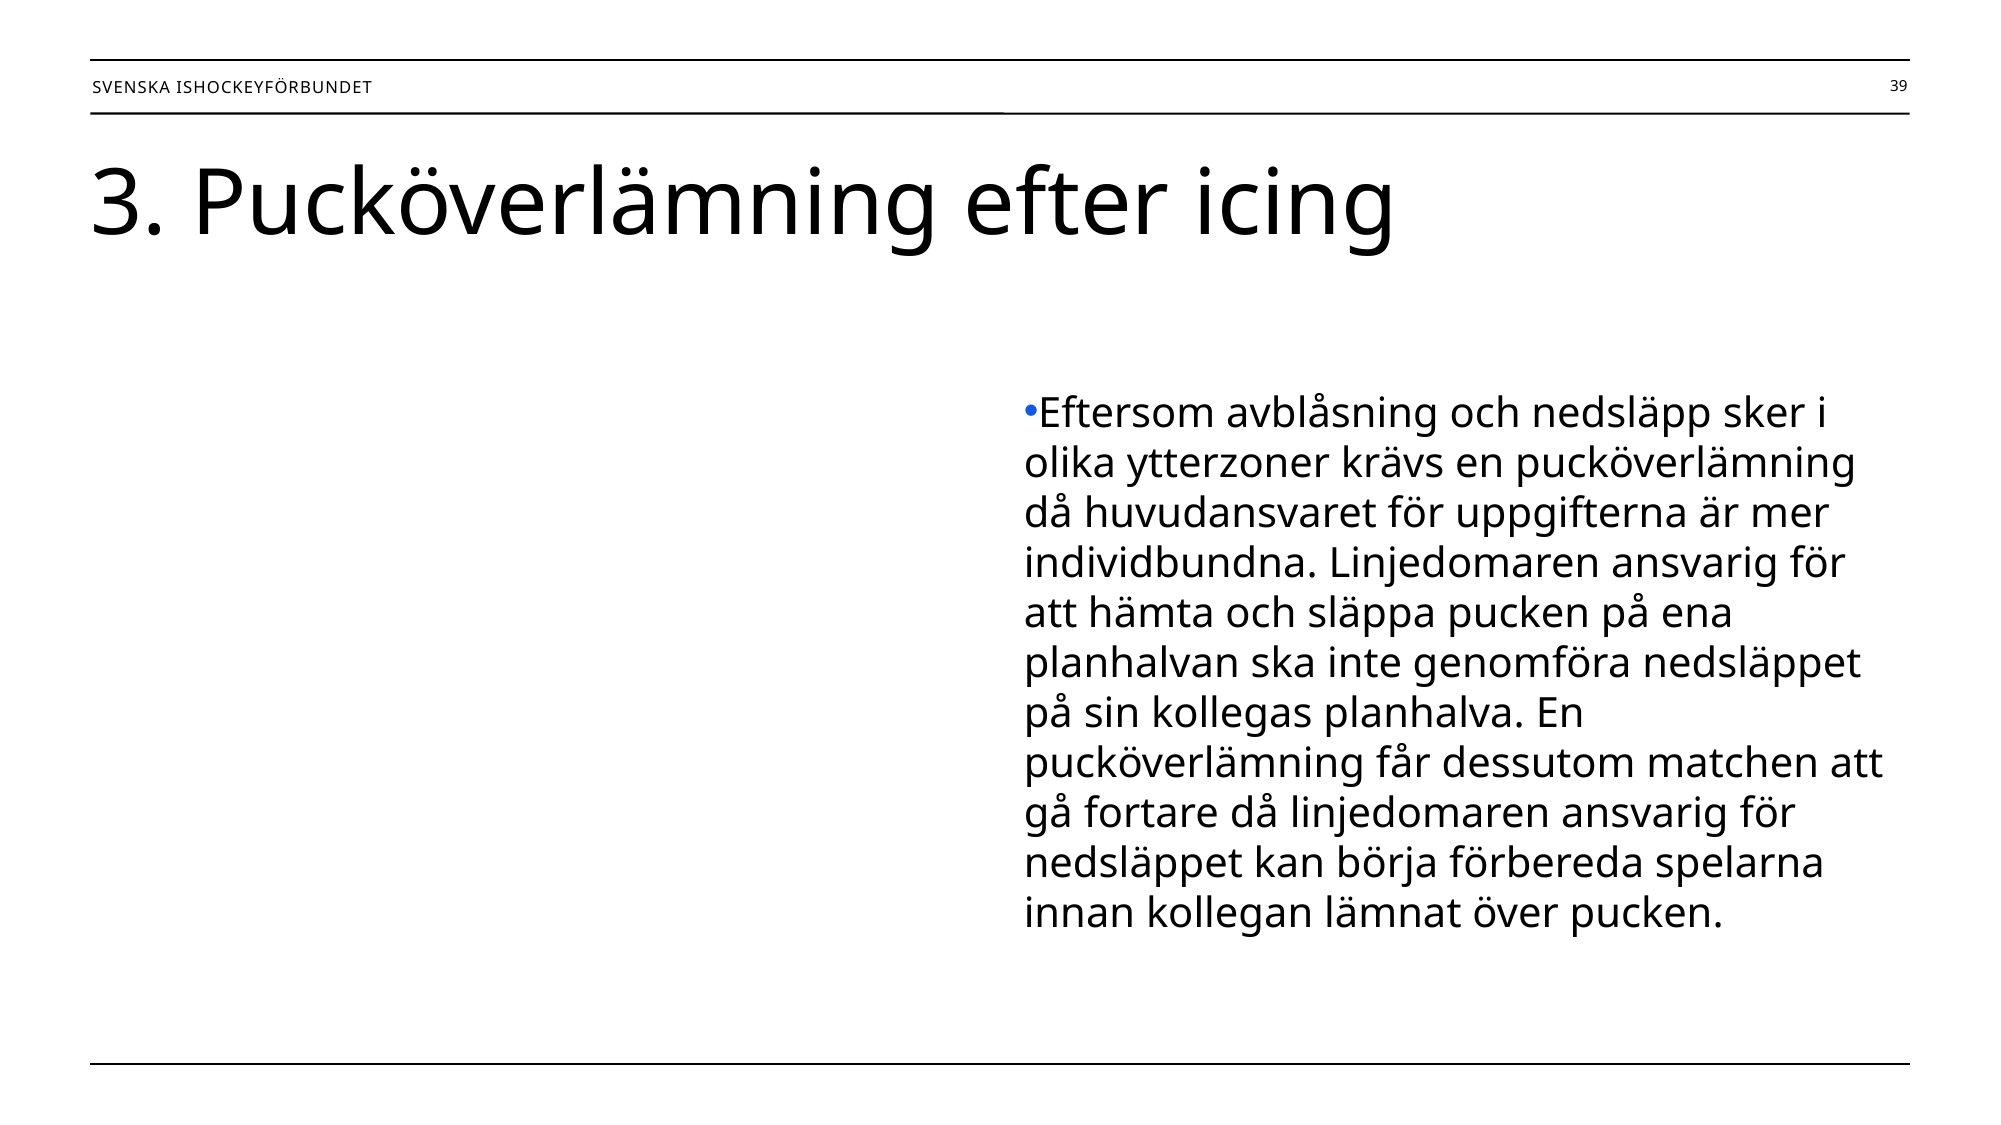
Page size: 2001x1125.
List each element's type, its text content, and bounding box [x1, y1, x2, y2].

slide_number 39 [1886, 75, 1909, 97]
title 3. Pucköverlämning efter icing [89, 154, 1911, 345]
text_box Eftersom avblåsning och nedsläpp sker i olika ytterzoner krävs en pucköverlämning då huvudansvaret för uppgifterna är mer individbundna. Linjedomaren ansvarig för att hämta och släppa pucken på ena planhalvan ska inte genomföra nedsläppet på sin kollegas planhalva. En pucköverlämning får dessutom matchen att gå fortare då linjedomaren ansvarig för nedsläppet kan börja förbereda spelarna innan kollegan lämnat över pucken. [1023, 385, 1910, 1024]
